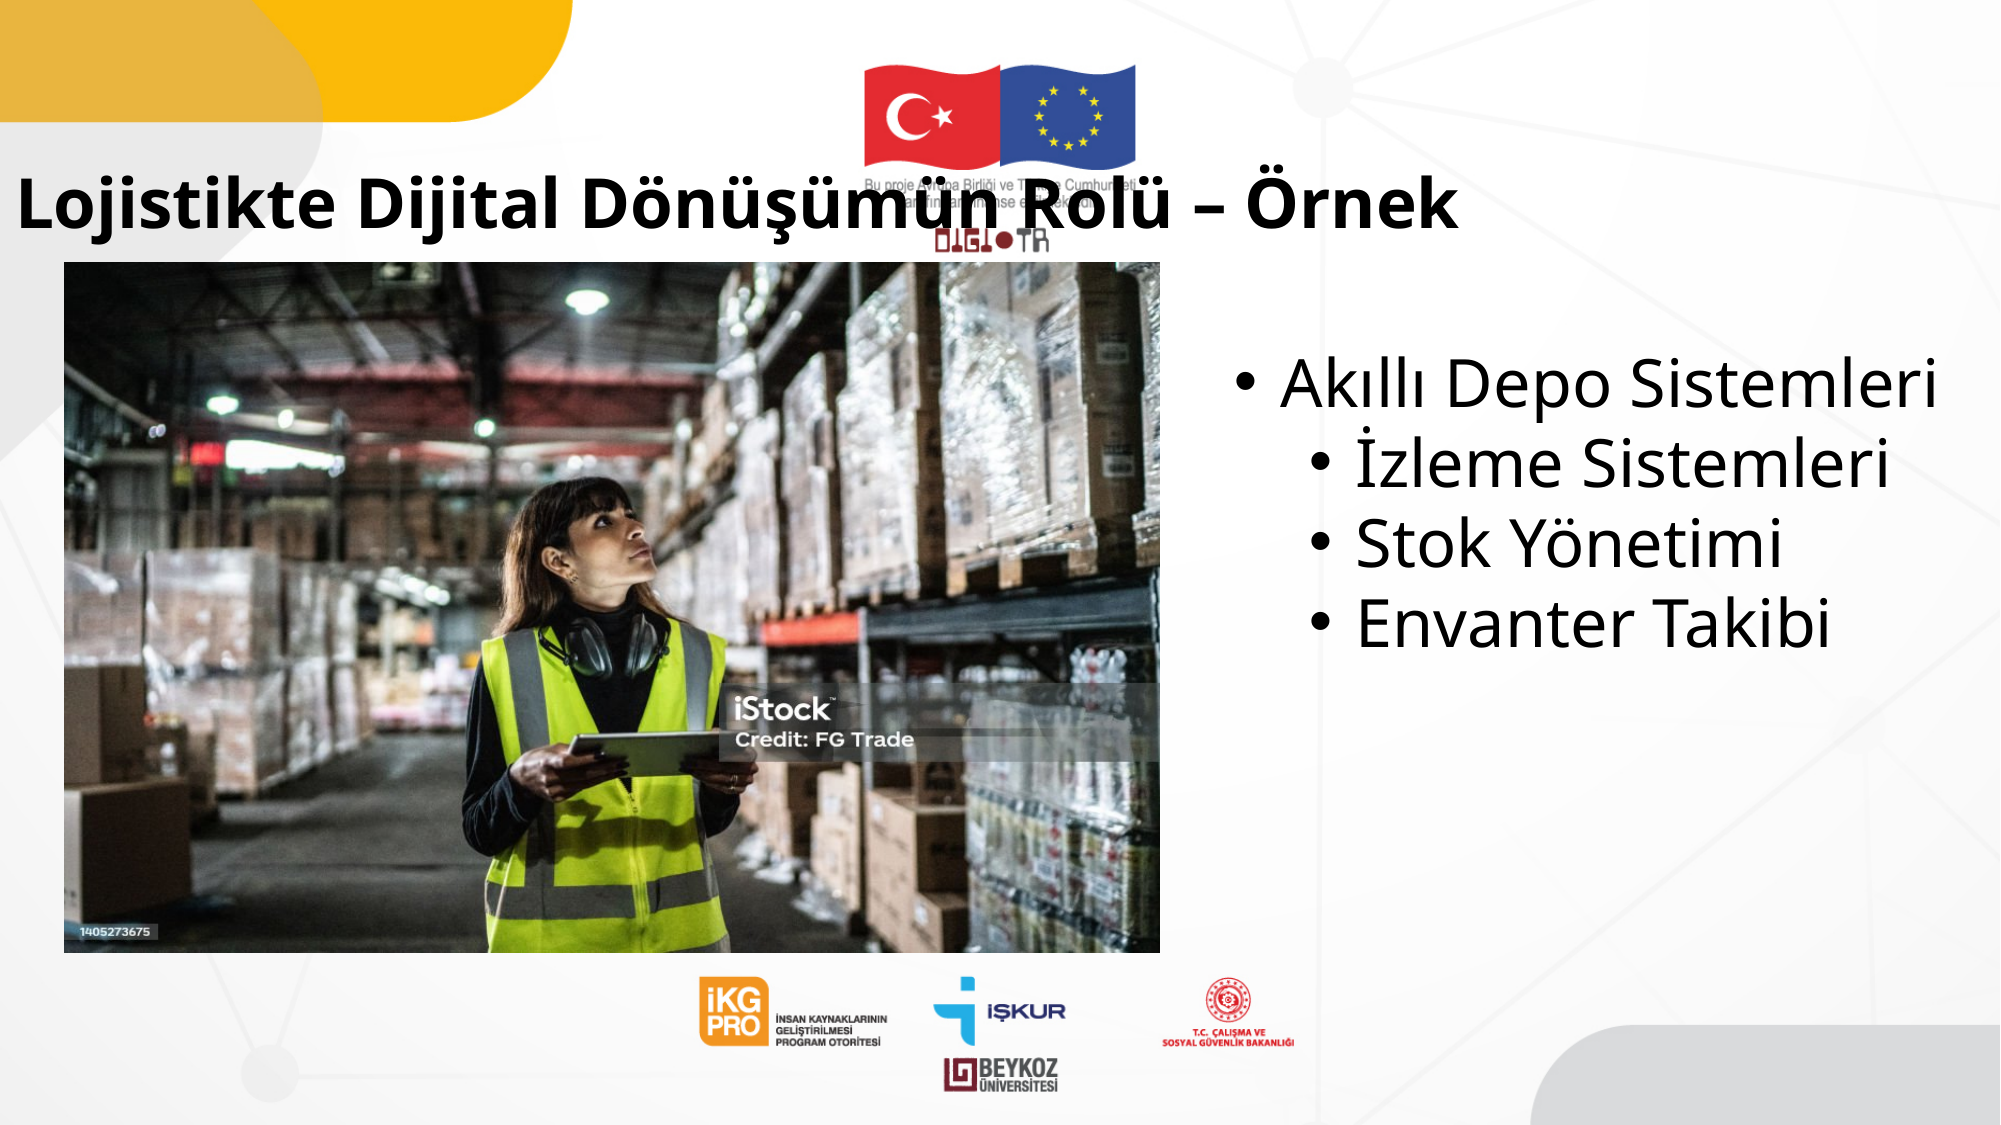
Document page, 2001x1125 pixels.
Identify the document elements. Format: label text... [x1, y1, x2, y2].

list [64, 262, 1160, 953]
text_box Akıllı Depo Sistemleri İzleme Sistemleri Stok Yönetimi Envanter Takibi [1219, 333, 1960, 668]
picture [0, 0, 2000, 1125]
title Lojistikte Dijital Dönüşümün Rolü – Örnek [0, 135, 1771, 278]
